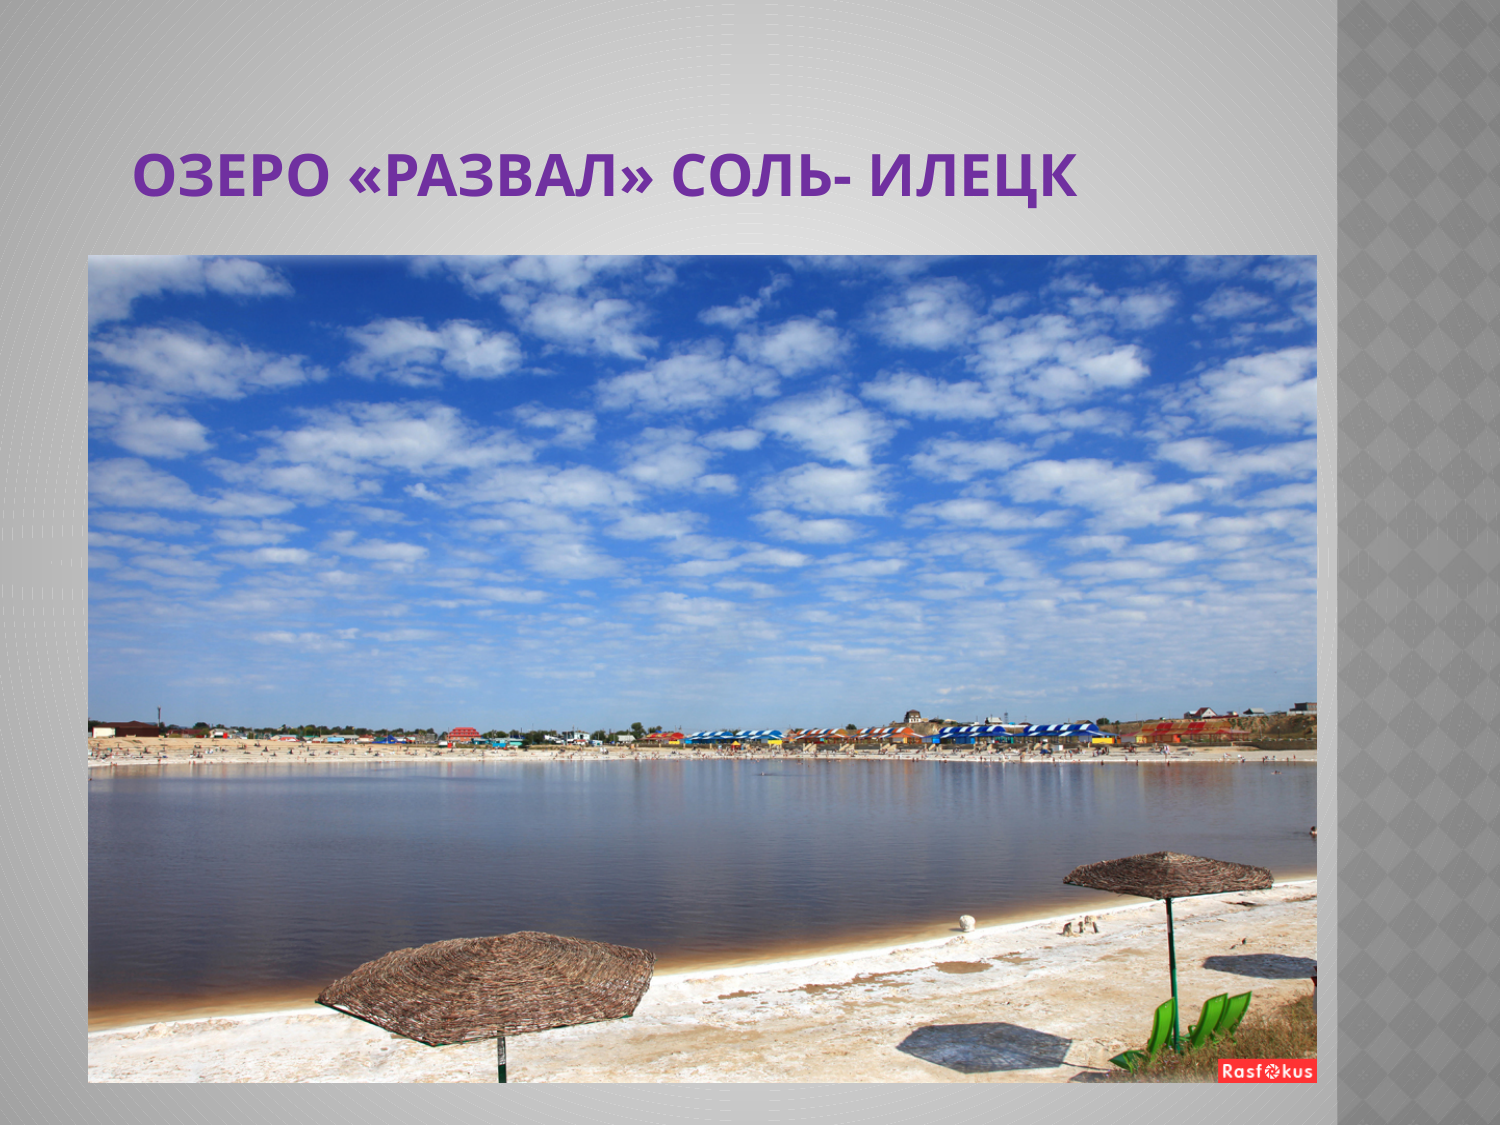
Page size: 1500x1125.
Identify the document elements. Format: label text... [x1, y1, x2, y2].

picture [88, 254, 1318, 1083]
title Озеро «Развал» Соль- илецк [123, 101, 1247, 209]
